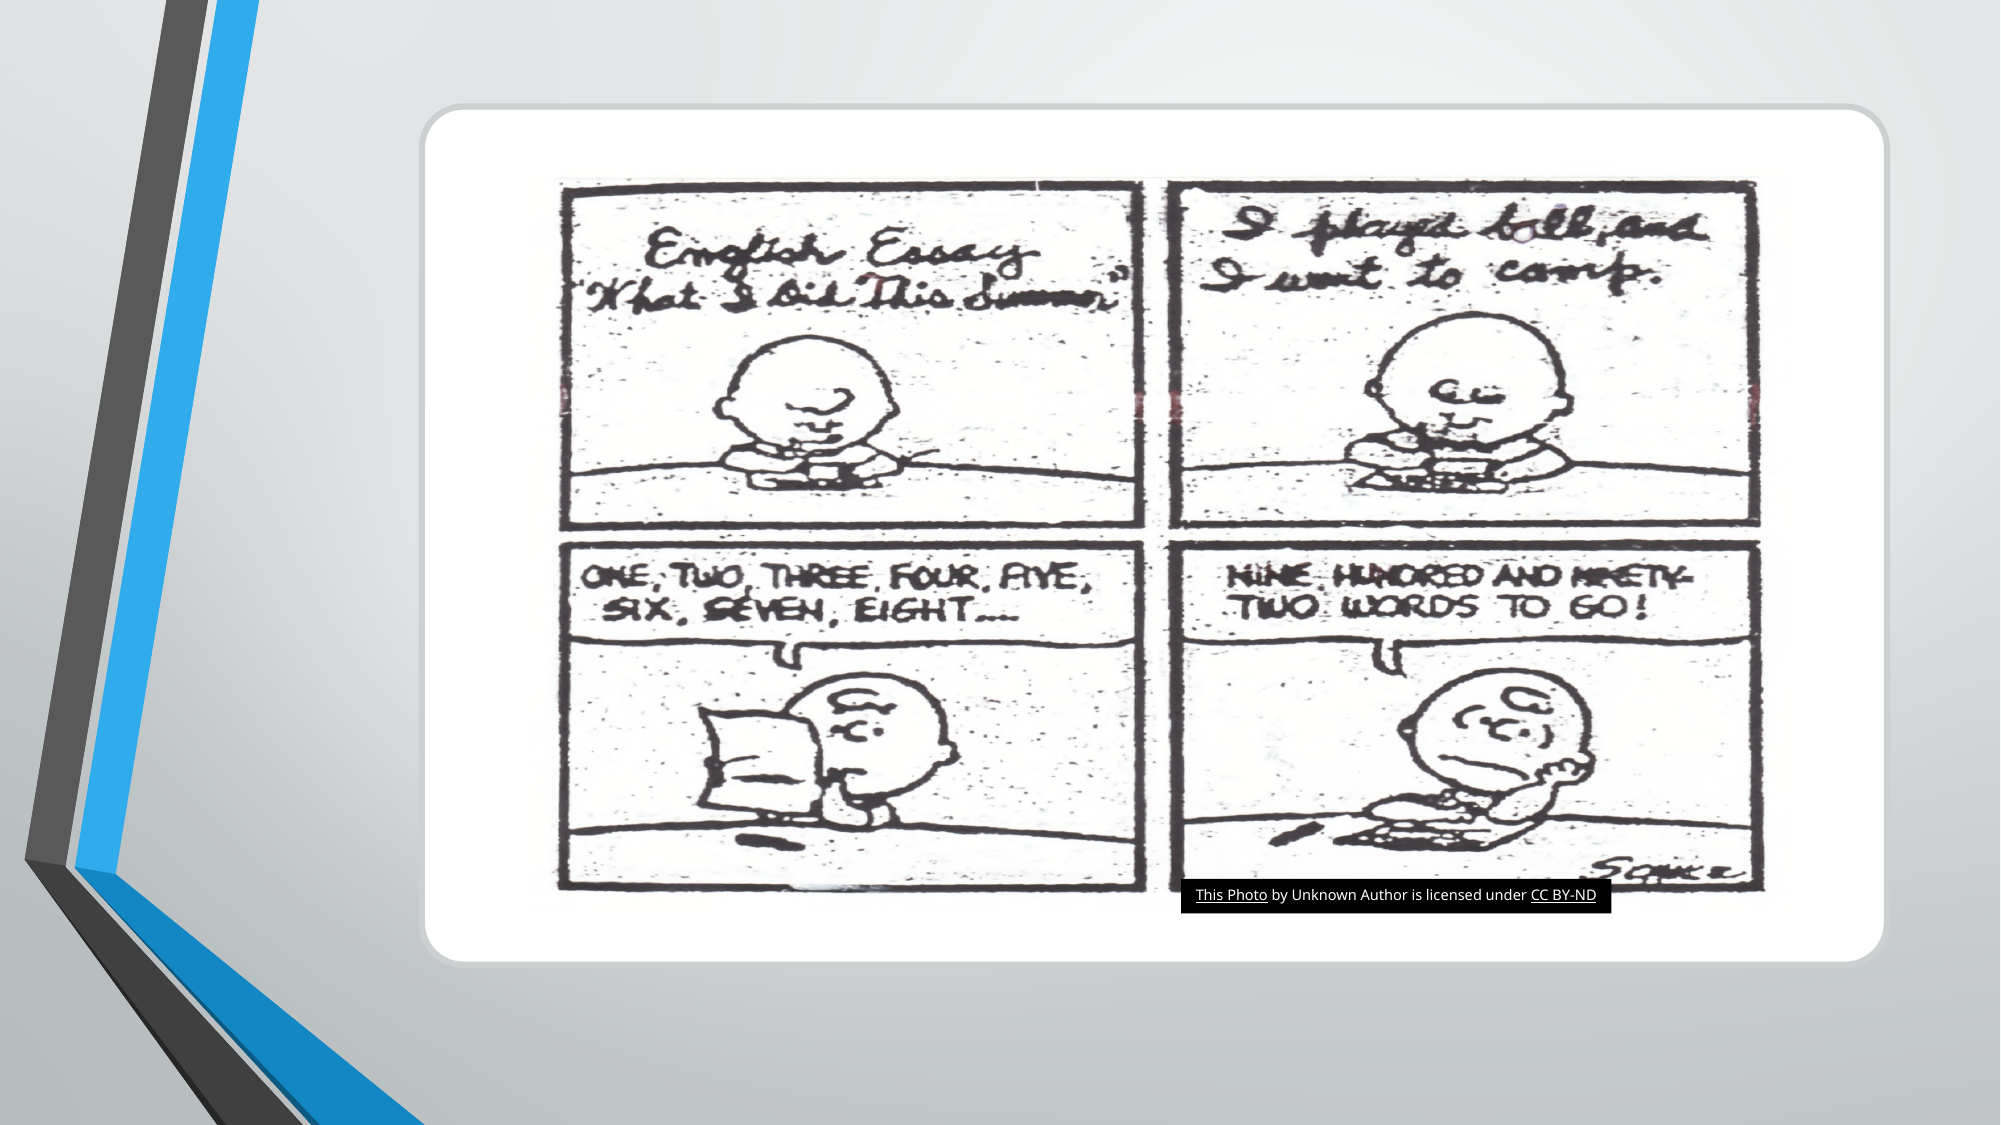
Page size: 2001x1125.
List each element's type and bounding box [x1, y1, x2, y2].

text_box [24, 0, 425, 1125]
text_box [425, 105, 1889, 967]
picture [525, 165, 1793, 912]
